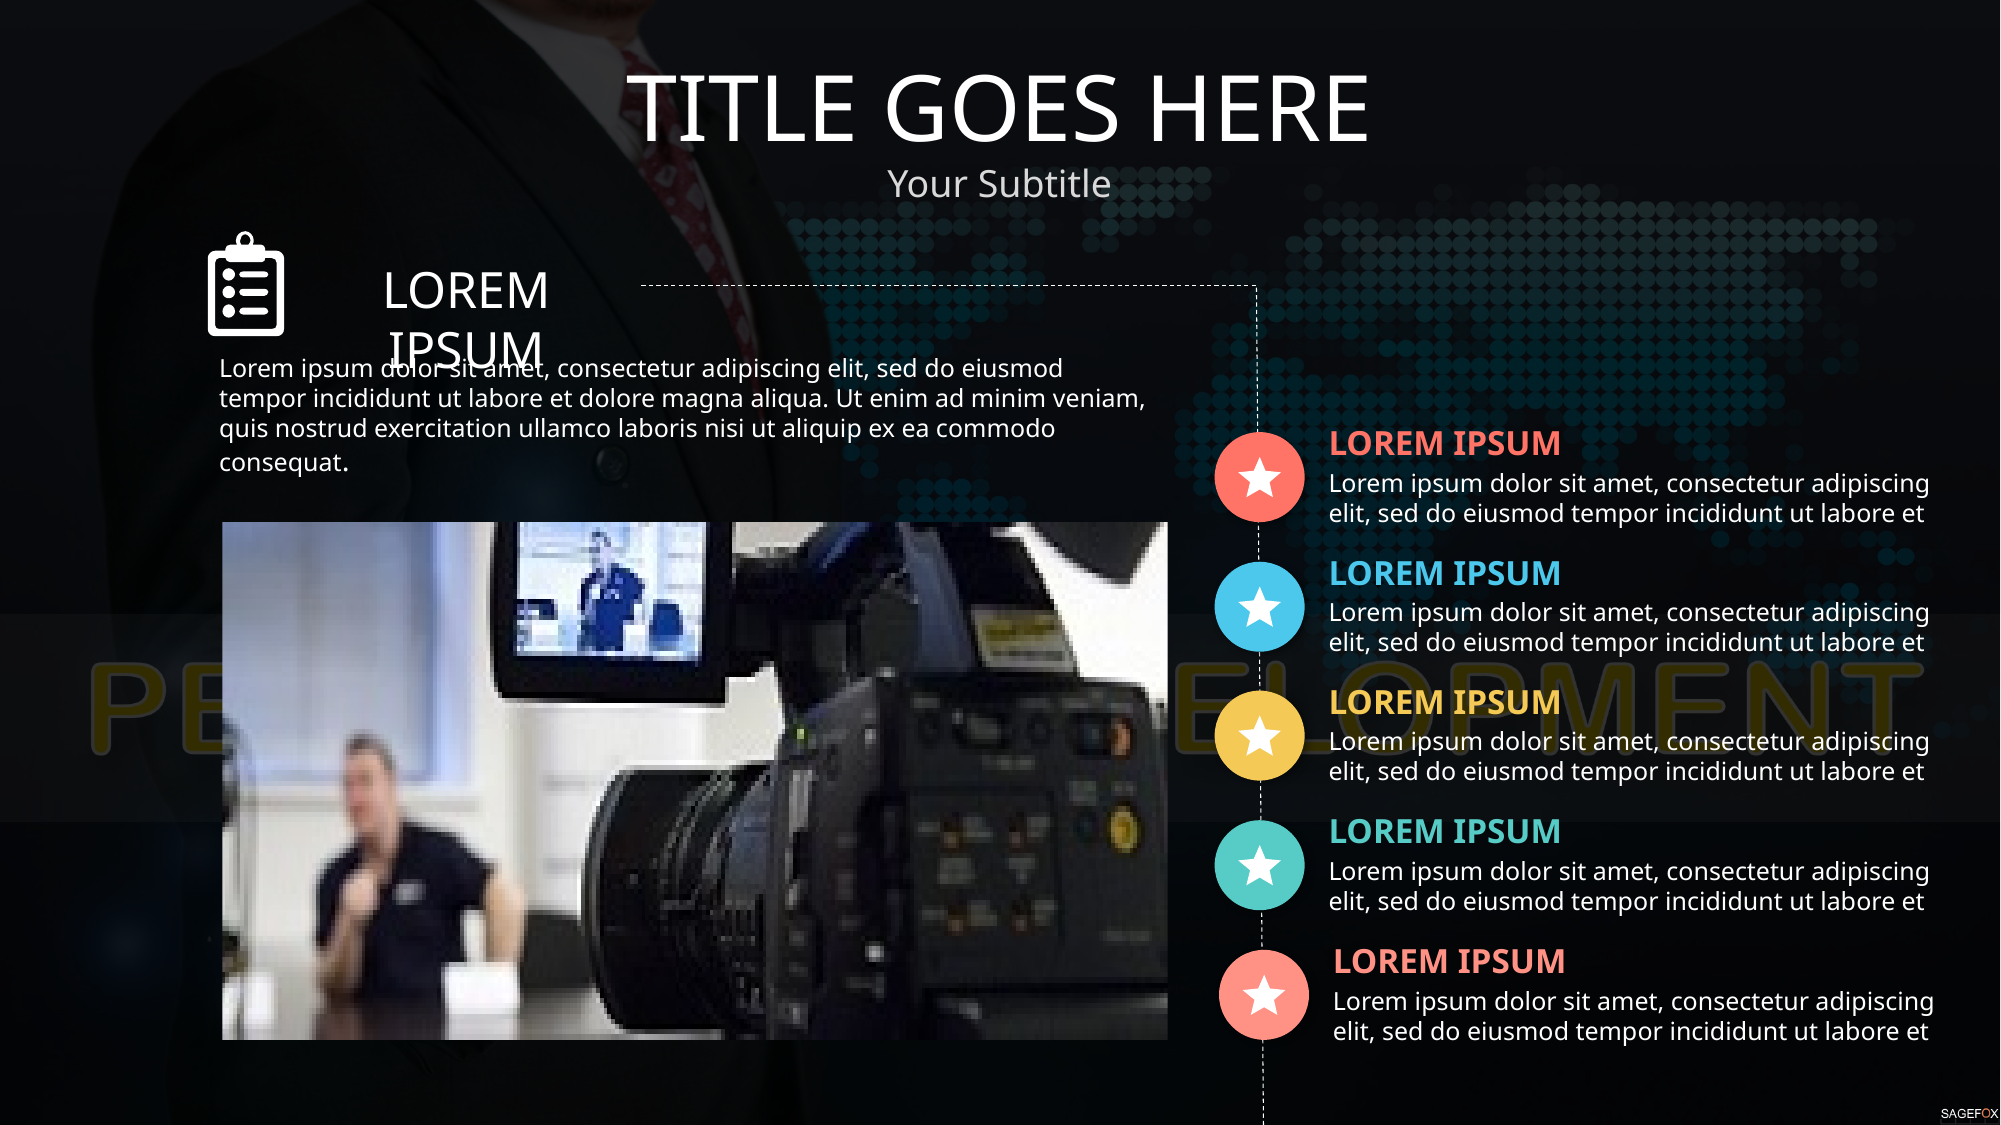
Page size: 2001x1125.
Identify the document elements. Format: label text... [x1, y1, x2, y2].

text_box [1256, 523, 1264, 561]
text_box LOREM IPSUM [292, 250, 642, 344]
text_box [1256, 781, 1264, 820]
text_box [1214, 690, 1305, 781]
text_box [1256, 652, 1264, 690]
text_box [221, 521, 1169, 1041]
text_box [1214, 432, 1305, 523]
text_box LOREM IPSUM Lorem ipsum dolor sit amet, consectetur adipiscing elit, sed do eiusmod tempor incididunt ut labore et [1322, 935, 1958, 1050]
picture [0, 0, 2001, 1125]
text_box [207, 231, 285, 337]
text_box LOREM IPSUM Lorem ipsum dolor sit amet, consectetur adipiscing elit, sed do eiusmod tempor incididunt ut labore et [1318, 546, 1953, 662]
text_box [1256, 1040, 1264, 1125]
text_box LOREM IPSUM Lorem ipsum dolor sit amet, consectetur adipiscing elit, sed do eiusmod tempor incididunt ut labore et [1318, 805, 1953, 921]
text_box LOREM IPSUM Lorem ipsum dolor sit amet, consectetur adipiscing elit, sed do eiusmod tempor incididunt ut labore et [1318, 675, 1953, 791]
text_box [1256, 911, 1264, 949]
text_box Lorem ipsum dolor sit amet, consectetur adipiscing elit, sed do eiusmod tempor incididunt ut labore et dolore magna aliqua. Ut enim ad minim veniam, quis nostrud exercitation ullamco laboris nisi ut aliquip ex ea commodo consequat. [204, 344, 1168, 485]
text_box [1214, 820, 1305, 911]
text_box LOREM IPSUM Lorem ipsum dolor sit amet, consectetur adipiscing elit, sed do eiusmod tempor incididunt ut labore et [1318, 417, 1953, 533]
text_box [1218, 949, 1309, 1040]
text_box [1256, 287, 1264, 432]
text_box TITLE GOES HERE Your Subtitle [548, 42, 1452, 212]
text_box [1214, 561, 1305, 652]
